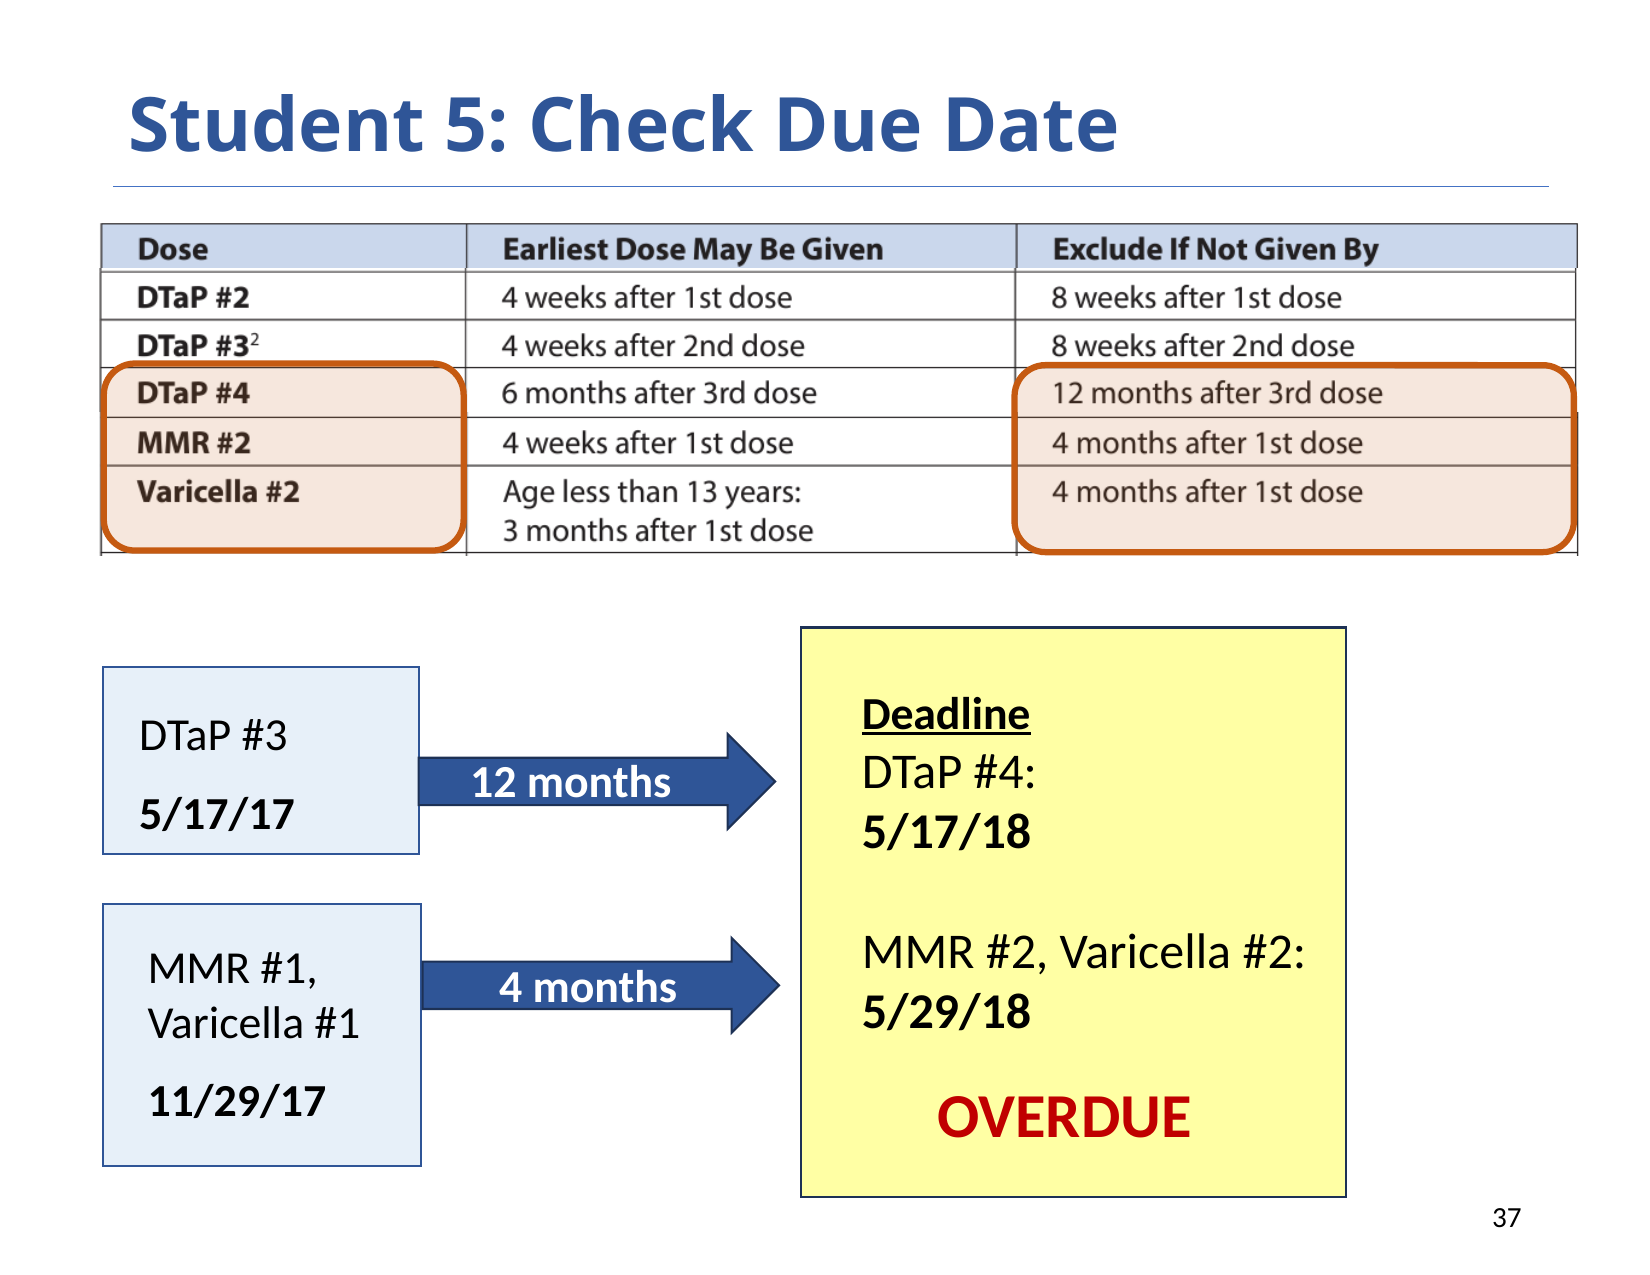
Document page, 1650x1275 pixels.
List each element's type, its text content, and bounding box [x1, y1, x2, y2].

text_box [705, 935, 781, 1036]
slide_number 37 [1165, 1181, 1537, 1250]
picture [76, 199, 1607, 556]
text_box 4 months [484, 955, 705, 1030]
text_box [801, 627, 1346, 1197]
text_box [102, 903, 422, 1167]
text_box [421, 960, 484, 1011]
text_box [102, 666, 776, 871]
title Student 5: Check Due Date [113, 67, 1537, 187]
text_box MMR #1, Varicella #1 11/29/17 [132, 930, 384, 1192]
